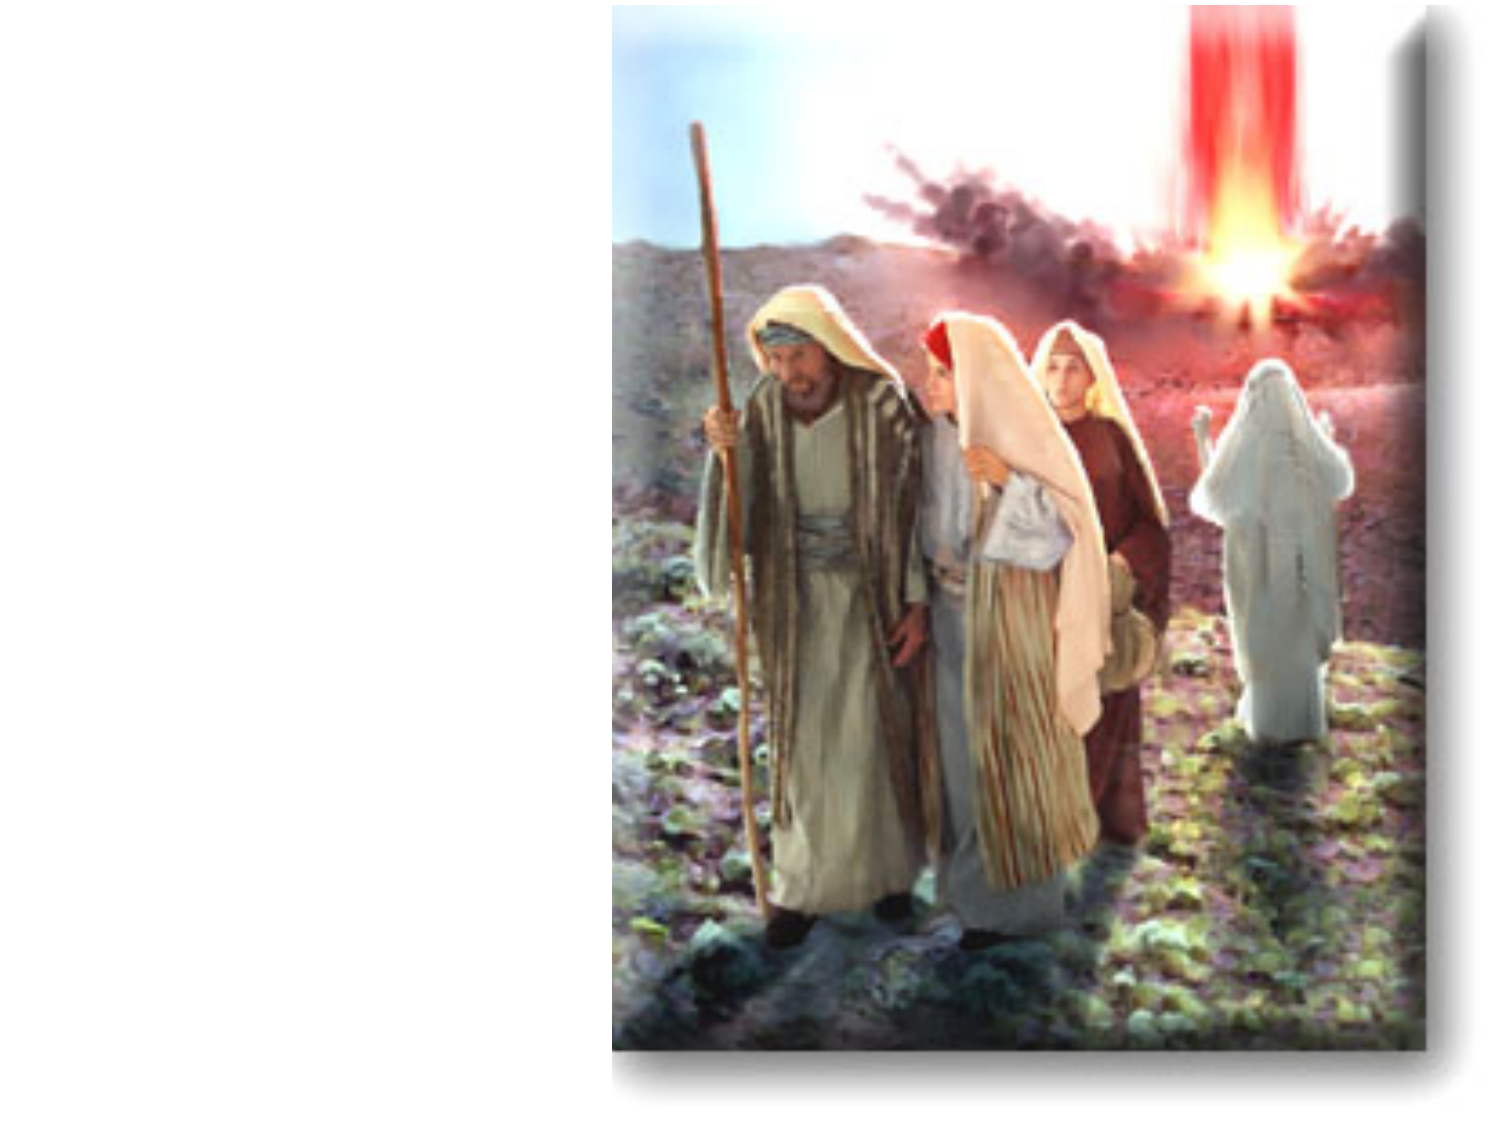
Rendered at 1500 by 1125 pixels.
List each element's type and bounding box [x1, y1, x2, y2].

picture [612, 5, 1500, 1125]
